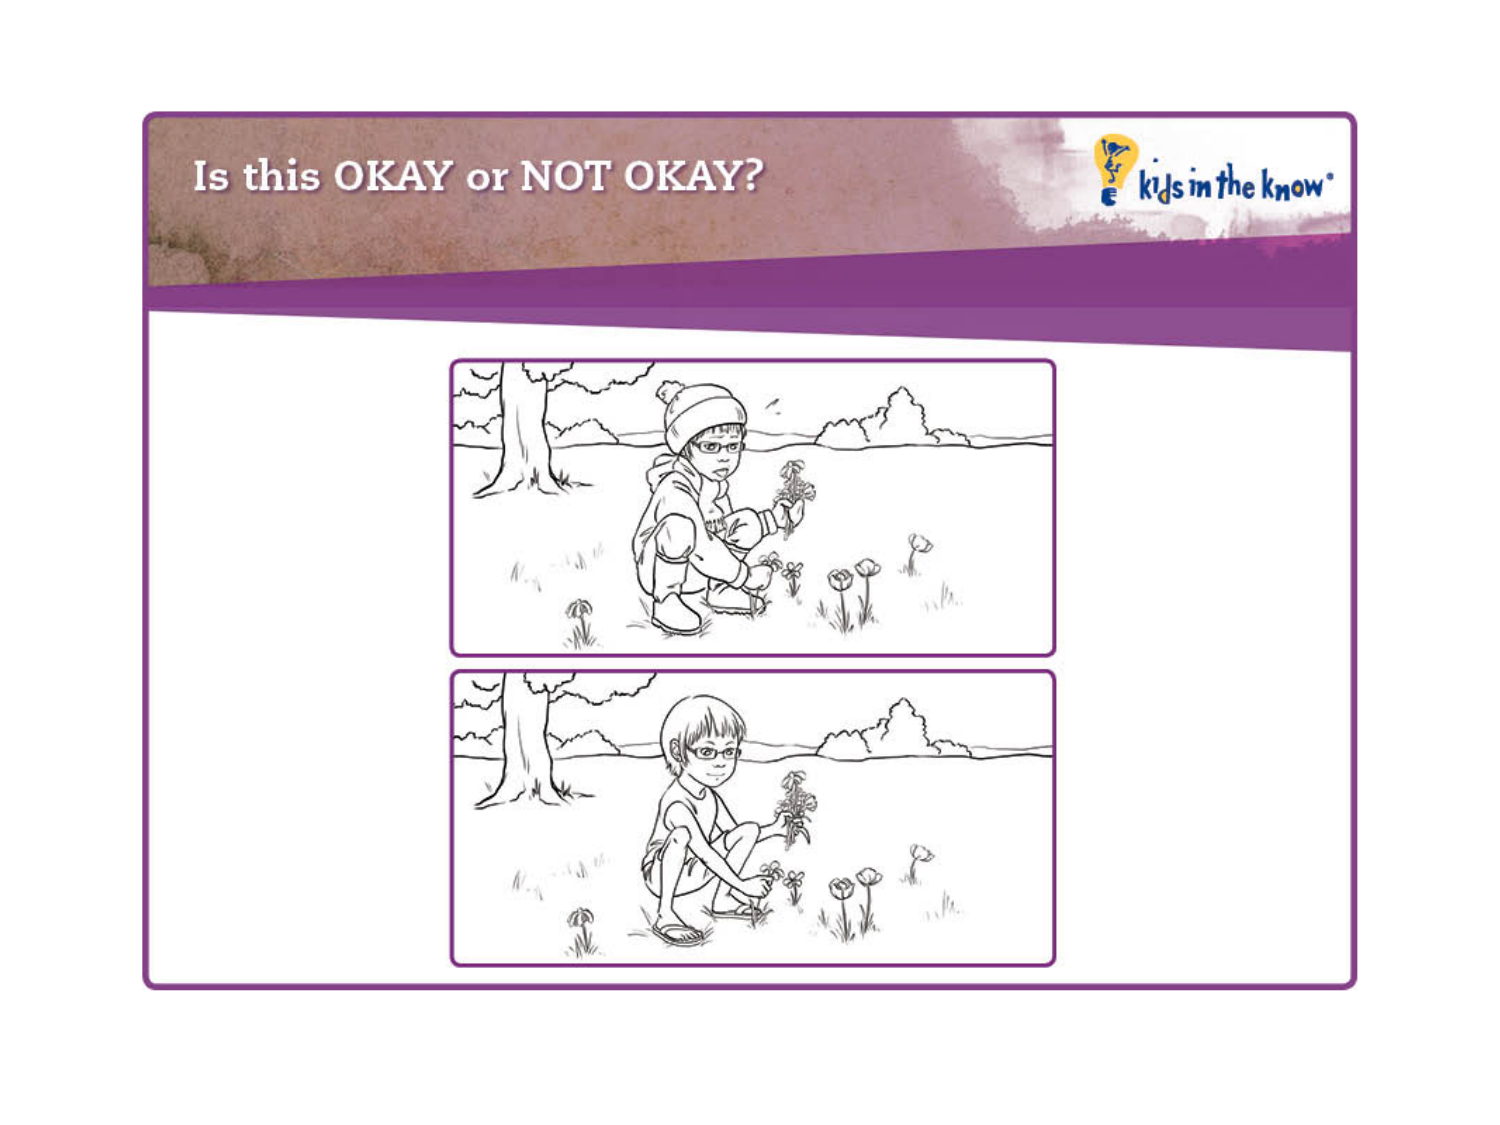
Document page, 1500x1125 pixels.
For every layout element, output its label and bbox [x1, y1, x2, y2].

picture [74, 44, 1426, 1058]
